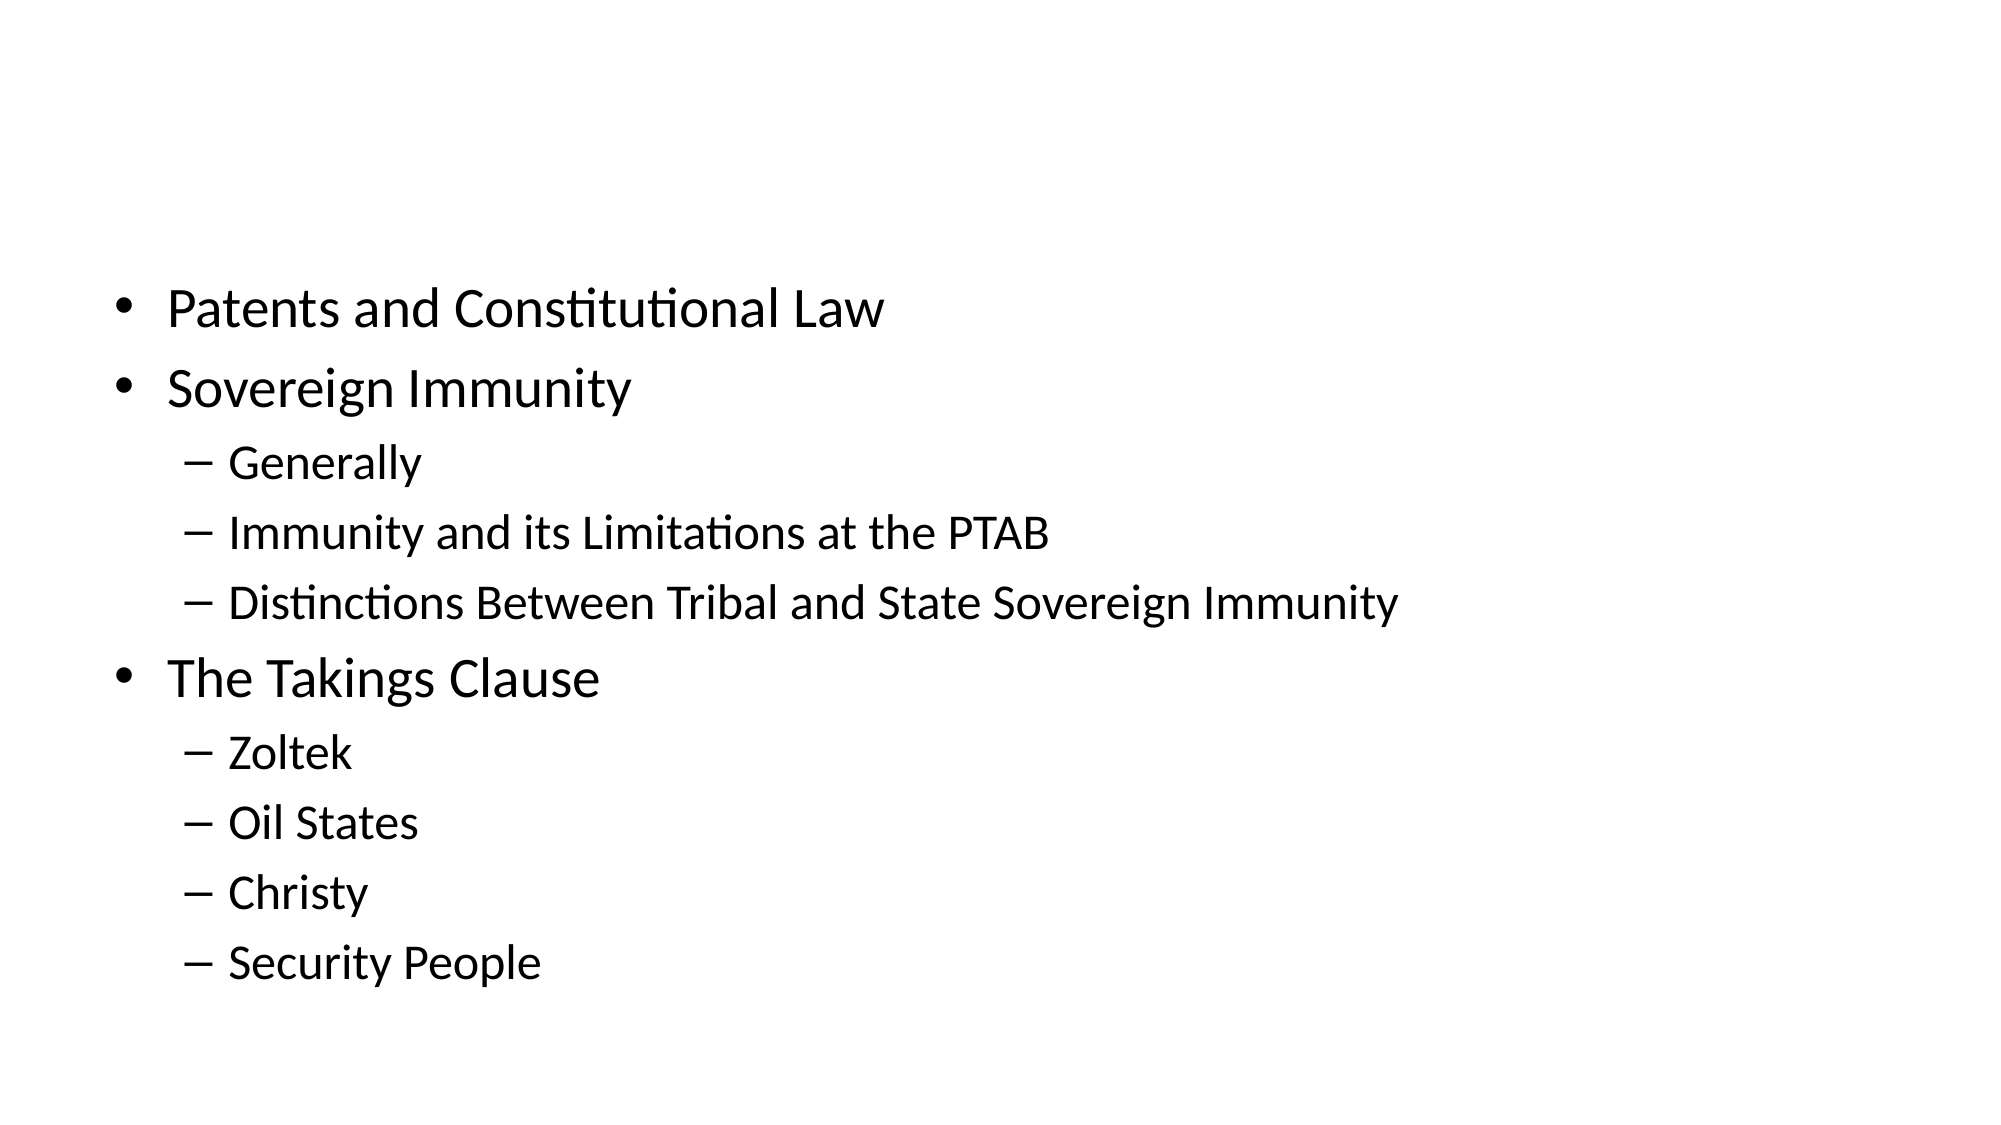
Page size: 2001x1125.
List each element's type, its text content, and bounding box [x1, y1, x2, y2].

list Patents and Constitutional Law Sovereign Immunity Generally Immunity and its Limitations at the PTAB Distinctions Between Tribal and State Sovereign Immunity The Takings Clause Zoltek Oil States Christy Security People [99, 262, 1900, 1005]
